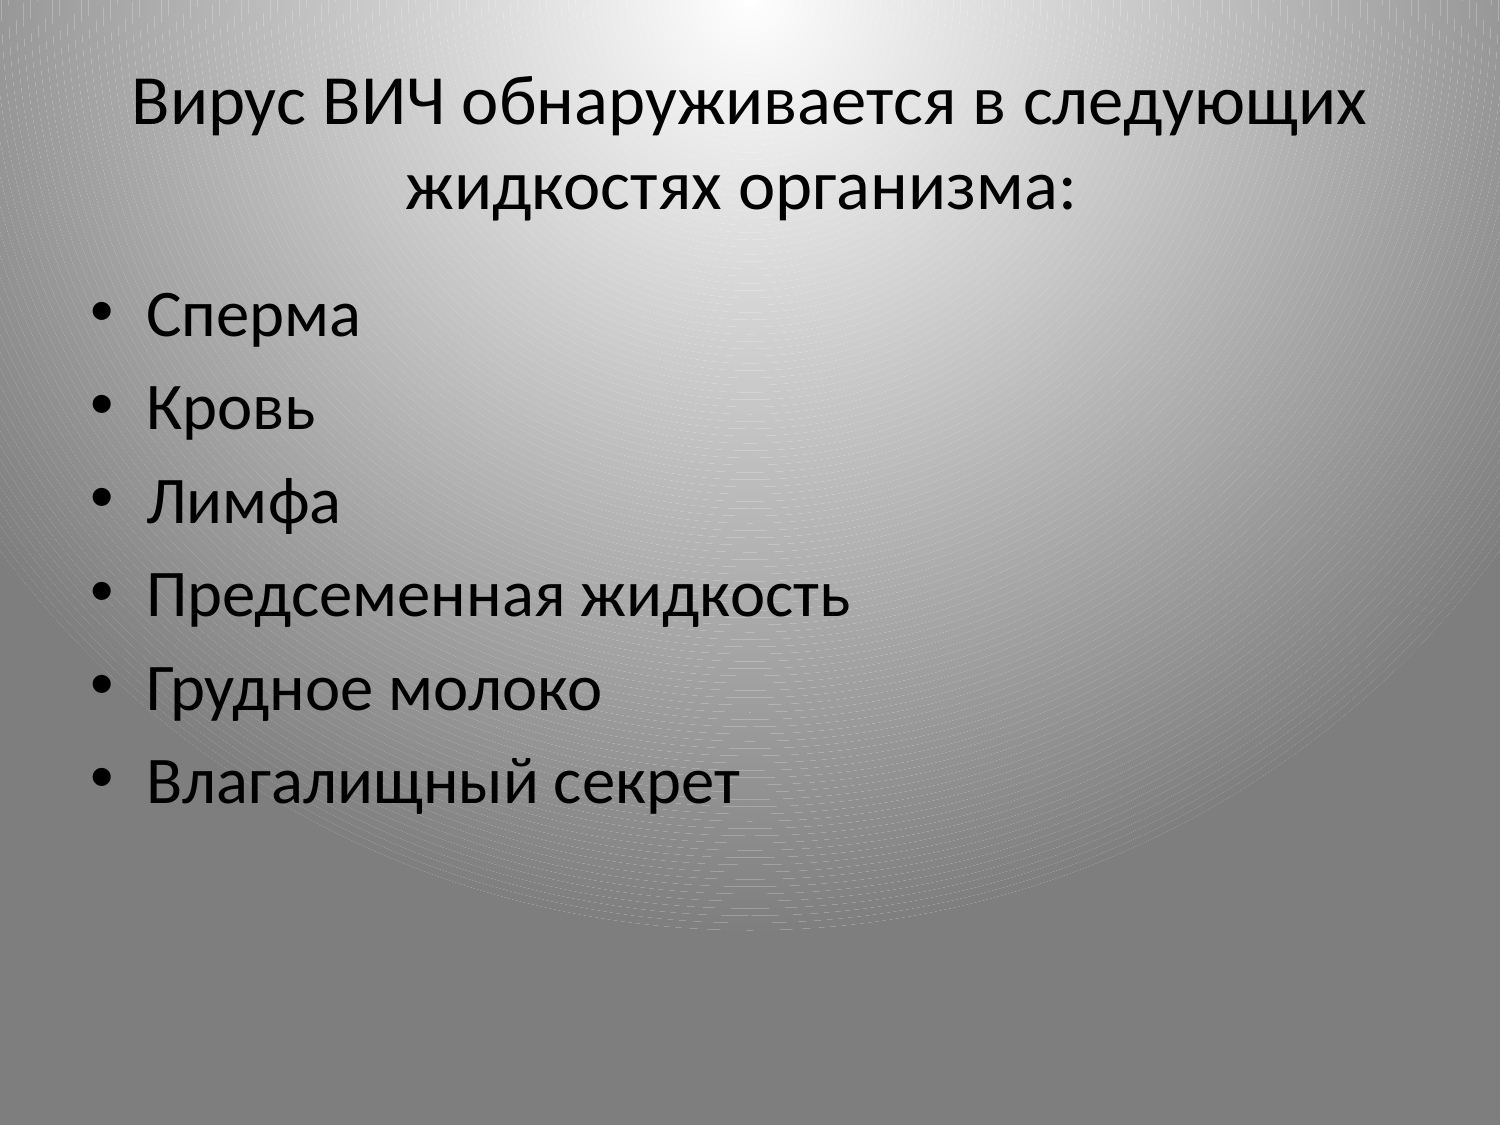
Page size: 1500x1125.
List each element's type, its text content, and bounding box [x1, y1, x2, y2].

title Вирус ВИЧ обнаруживается в следующих жидкостях организма: [75, 45, 1425, 233]
list Сперма Кровь Лимфа Предсеменная жидкость Грудное молоко Влагалищный секрет [75, 262, 1425, 1005]
